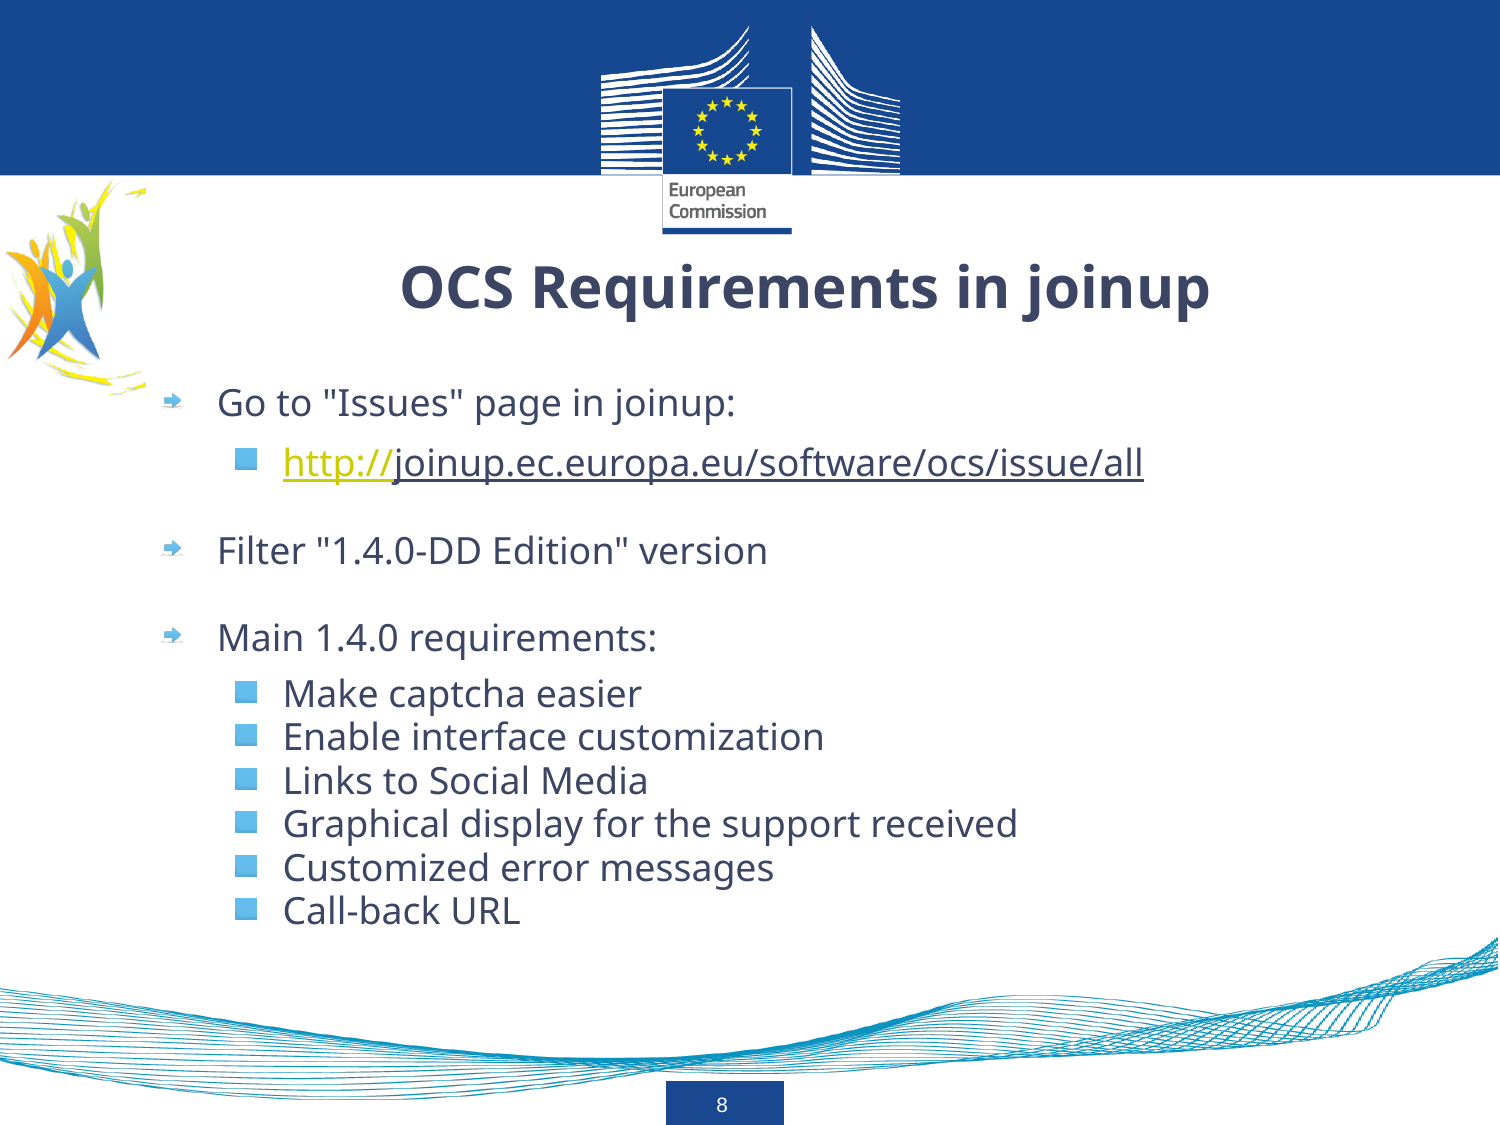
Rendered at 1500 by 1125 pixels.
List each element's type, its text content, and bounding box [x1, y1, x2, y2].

picture [600, 26, 900, 235]
picture [160, 624, 183, 648]
title OCS Requirements in joinup [143, 235, 1468, 344]
picture [0, 937, 1498, 1100]
picture [235, 448, 257, 470]
picture [160, 390, 183, 413]
picture [235, 898, 257, 920]
picture [1428, 937, 1498, 985]
picture [235, 855, 257, 877]
picture [235, 681, 257, 703]
picture [235, 811, 257, 833]
picture [160, 537, 183, 561]
picture [1360, 991, 1366, 998]
picture [235, 768, 257, 790]
picture [235, 724, 257, 746]
picture [1, 178, 146, 396]
list Go to "Issues" page in joinup: http://joinup.ec.europa.eu/software/ocs/issue/all Filter "1.4.0-DD Edition" version Main 1.4.0 requirements: Make captcha easier Enable interface customization Links to Social Media Graphical display for the support received Customized error messages Call-back URL [145, 327, 1428, 991]
